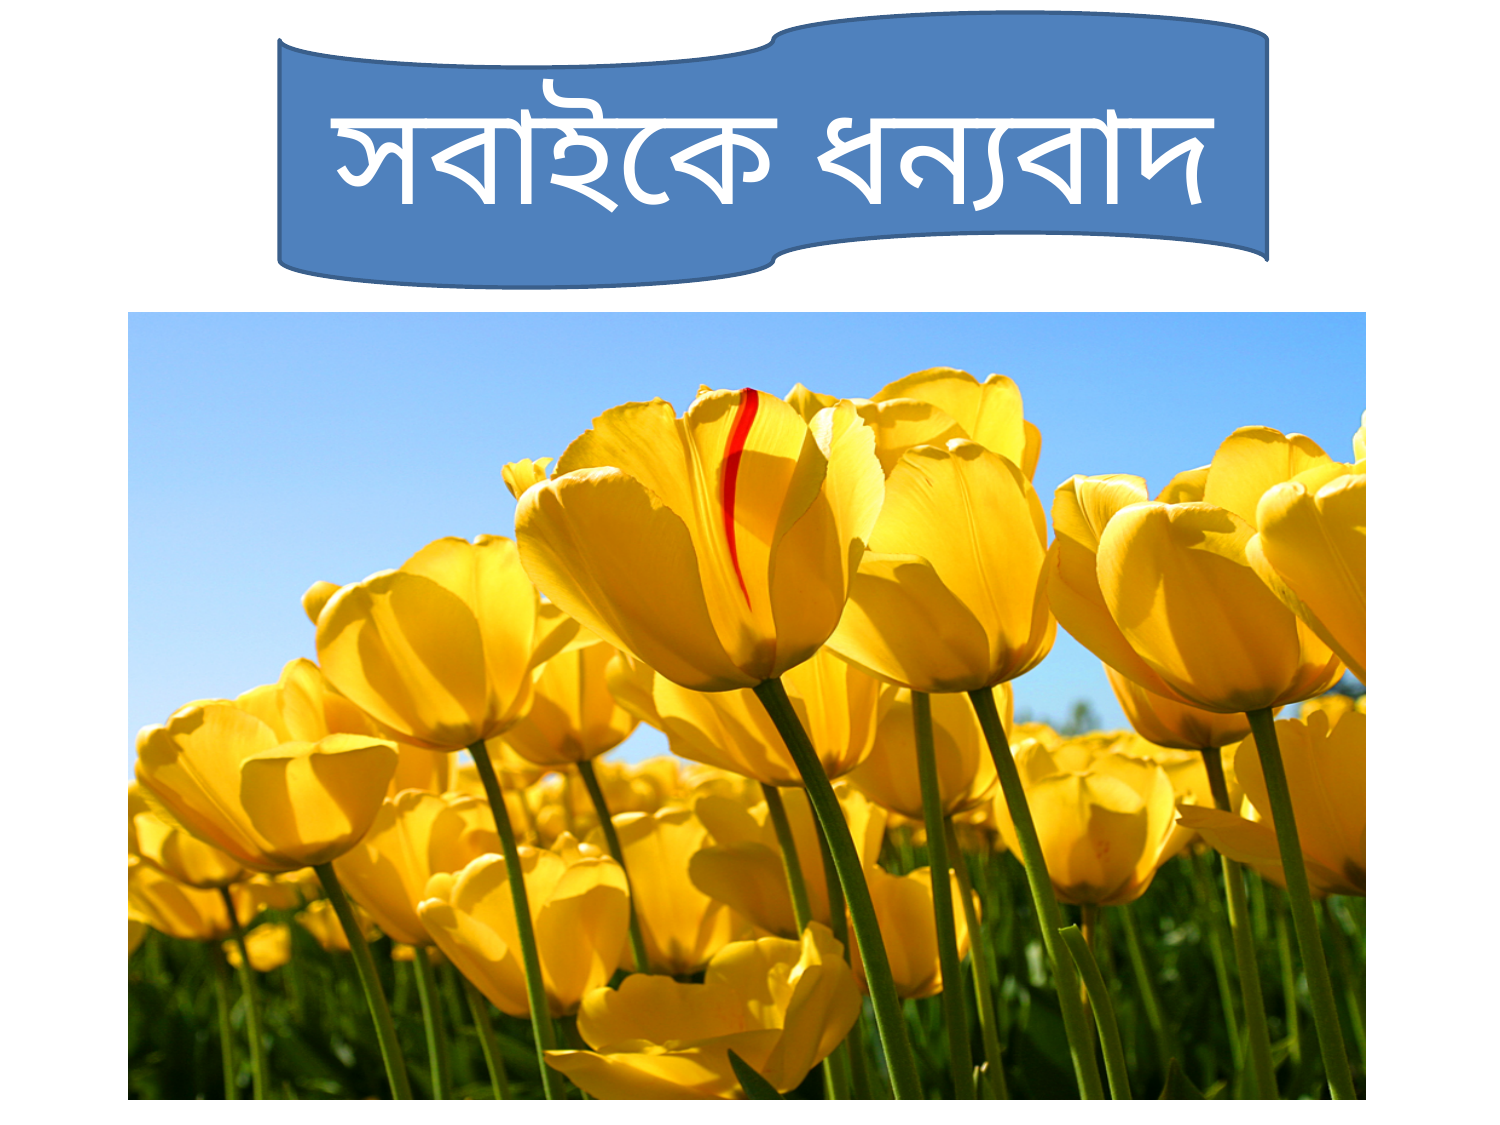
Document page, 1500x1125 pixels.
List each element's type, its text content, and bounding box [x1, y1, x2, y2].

picture [128, 312, 1367, 1101]
text_box সবাইকে ধন্যবাদ [277, 10, 1270, 290]
